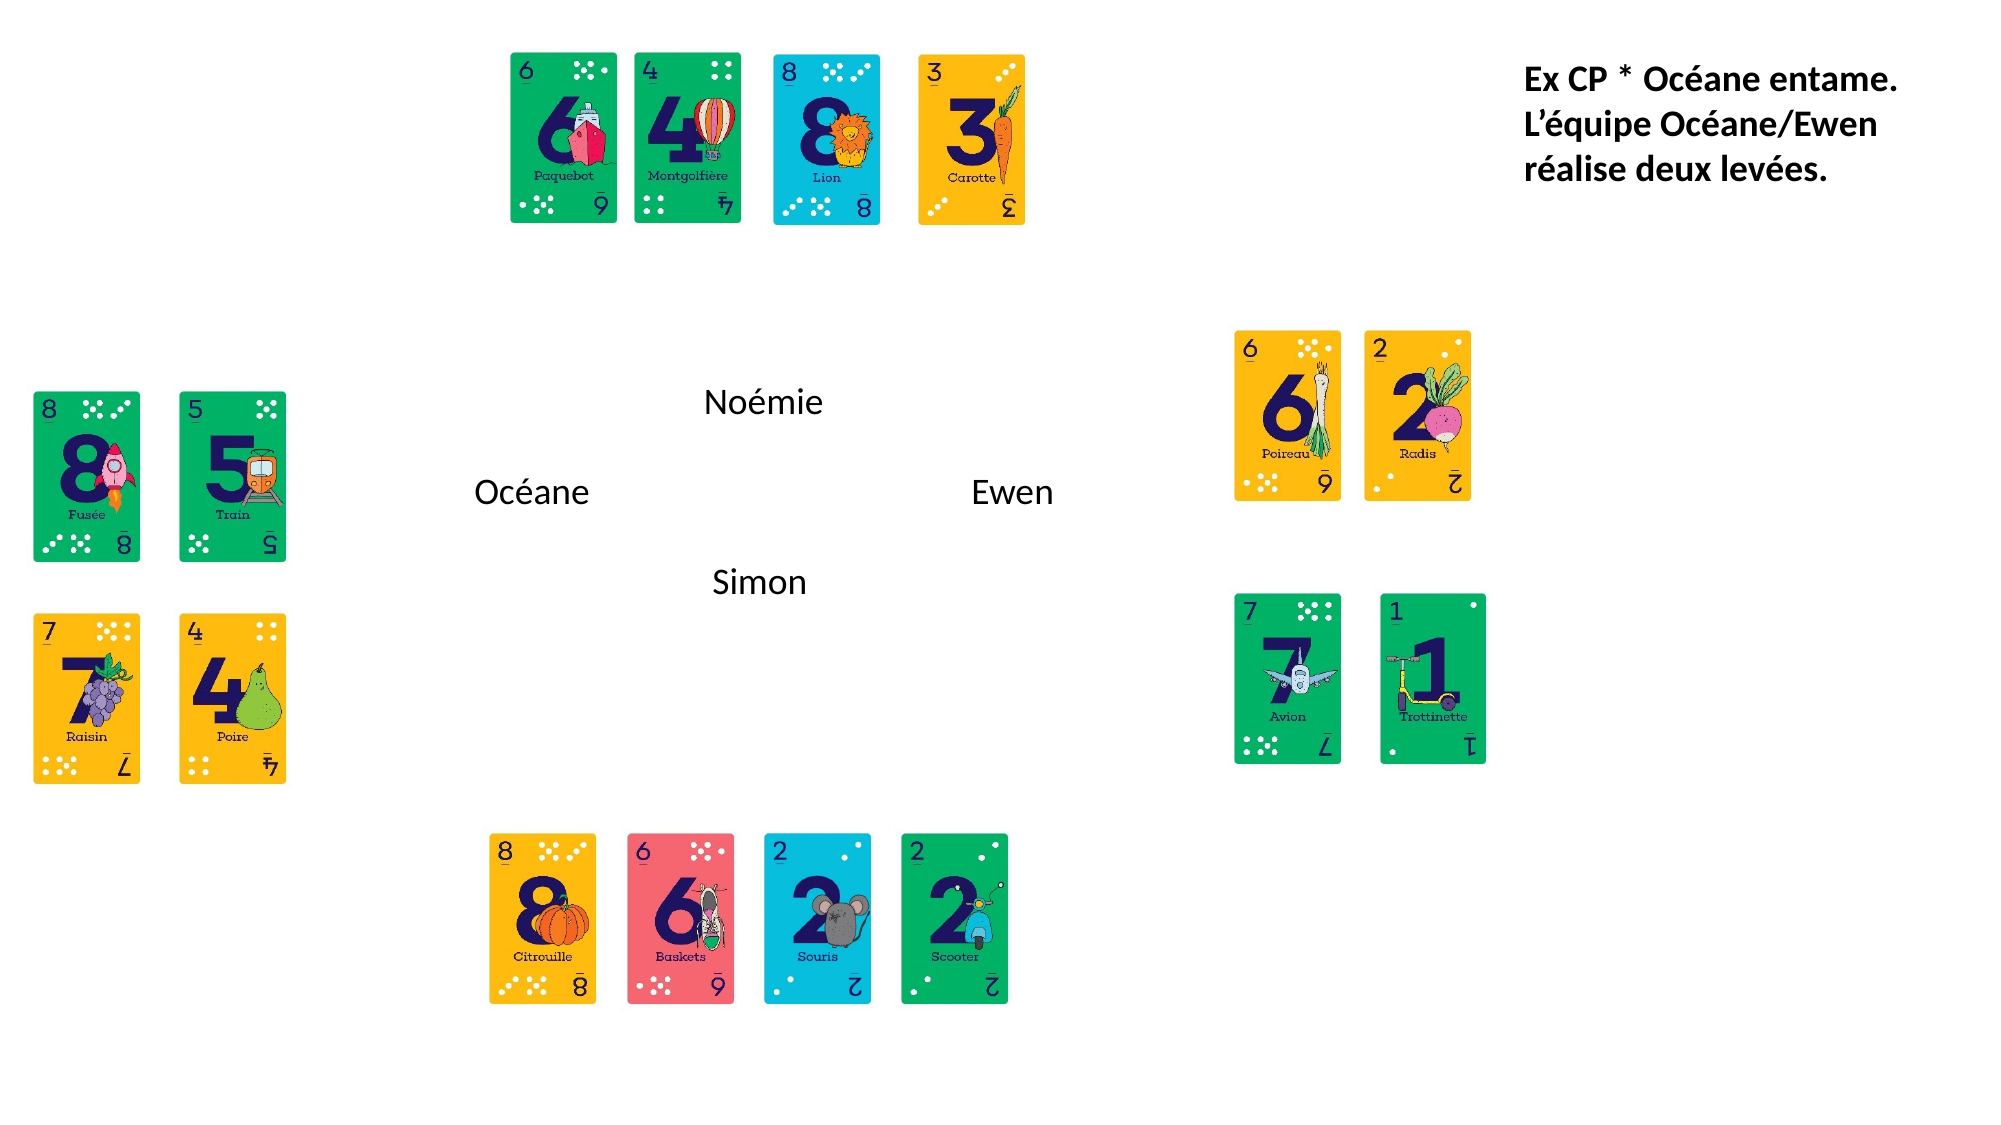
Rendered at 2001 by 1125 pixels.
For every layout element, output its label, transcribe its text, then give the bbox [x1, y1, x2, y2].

picture [483, 827, 602, 1010]
picture [1228, 324, 1347, 507]
picture [1228, 587, 1347, 770]
text_box Noémie Océane Ewen Simon [459, 369, 1084, 610]
text_box Ex CP * Océane entame. L’équipe Océane/Ewen réalise deux levées. [1509, 46, 1958, 197]
picture [767, 48, 886, 231]
picture [628, 46, 747, 229]
picture [27, 385, 146, 568]
picture [173, 385, 292, 568]
picture [1358, 324, 1477, 507]
picture [1374, 587, 1492, 770]
picture [895, 827, 1014, 1010]
picture [912, 48, 1031, 231]
picture [173, 607, 292, 790]
picture [27, 607, 146, 790]
picture [504, 46, 623, 229]
picture [620, 827, 740, 1010]
picture [758, 827, 877, 1010]
